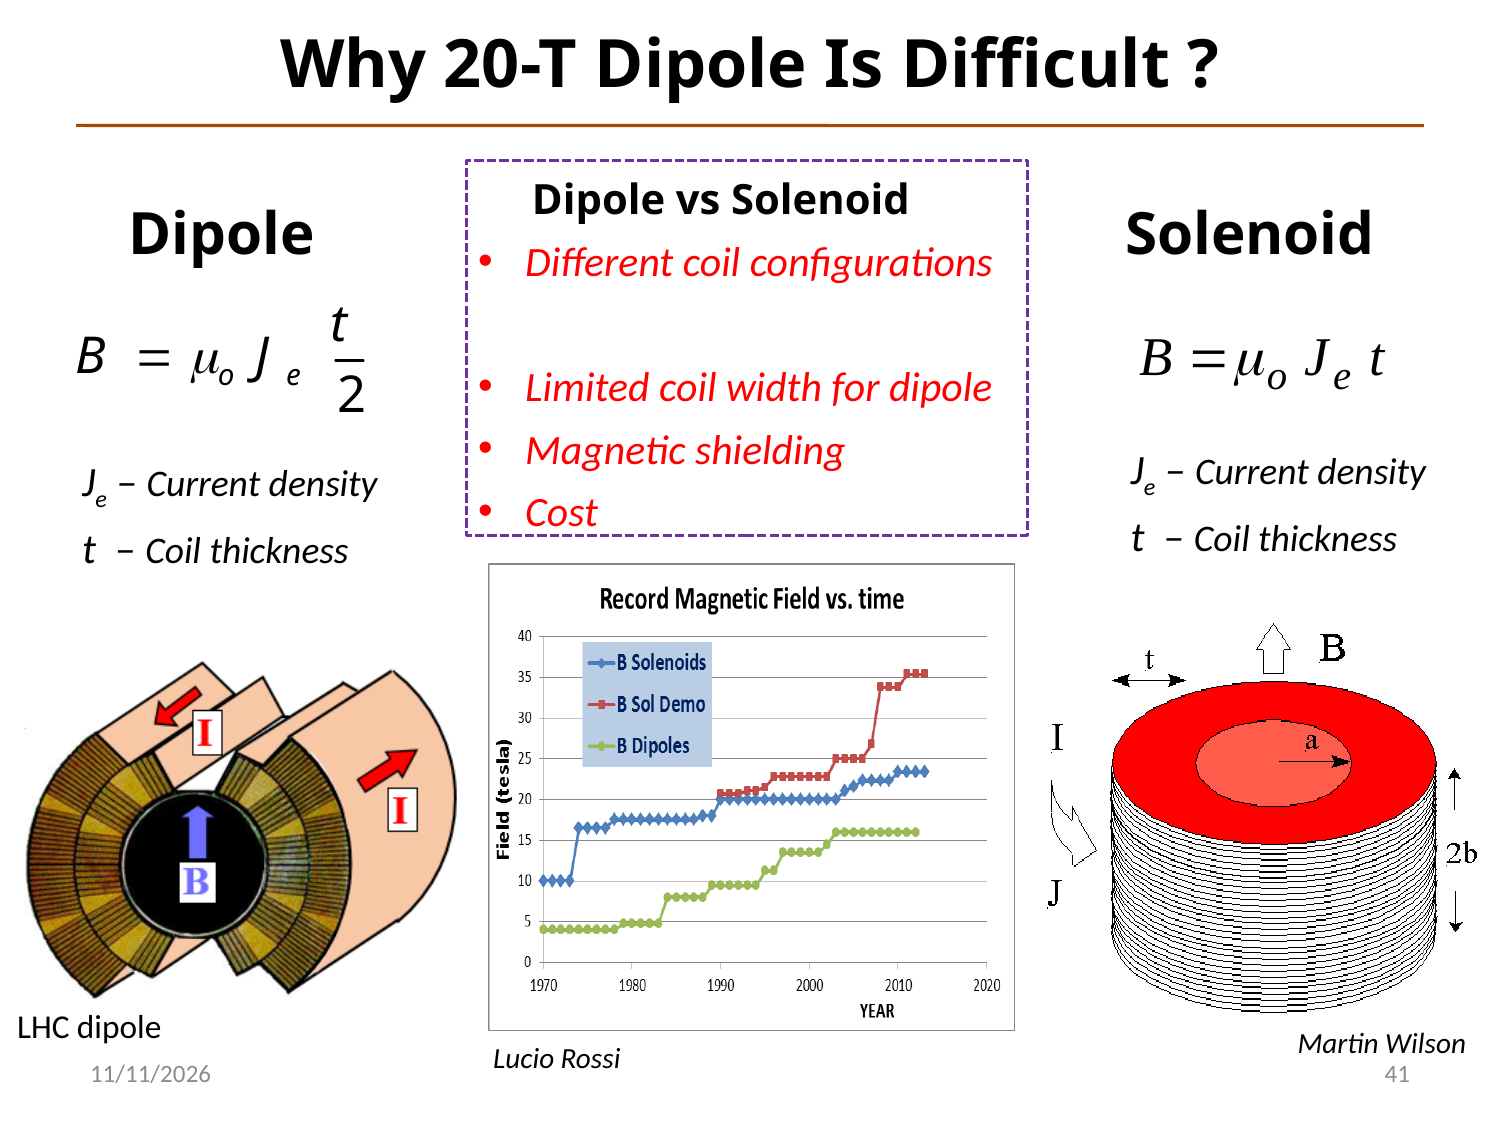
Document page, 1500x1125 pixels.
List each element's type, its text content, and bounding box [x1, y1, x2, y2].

text_box Lucio Rossi [478, 1031, 774, 1082]
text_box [67, 288, 377, 425]
picture [488, 563, 1016, 1031]
title Why 20-T Dipole Is Difficult ? [75, 0, 1425, 126]
slide_number 41 [1074, 1042, 1425, 1103]
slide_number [75, 1042, 425, 1103]
text_box Je – Current density t – Coil thickness [67, 444, 408, 580]
text_box Martin Wilson [1282, 1032, 1482, 1068]
text_box Je – Current density t – Coil thickness [1115, 432, 1457, 568]
text_box Dipole [114, 188, 330, 274]
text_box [1133, 326, 1393, 398]
text_box LHC dipole [2, 997, 207, 1053]
picture [13, 656, 468, 1017]
text_box Solenoid [1110, 188, 1390, 274]
picture [1033, 612, 1493, 1024]
